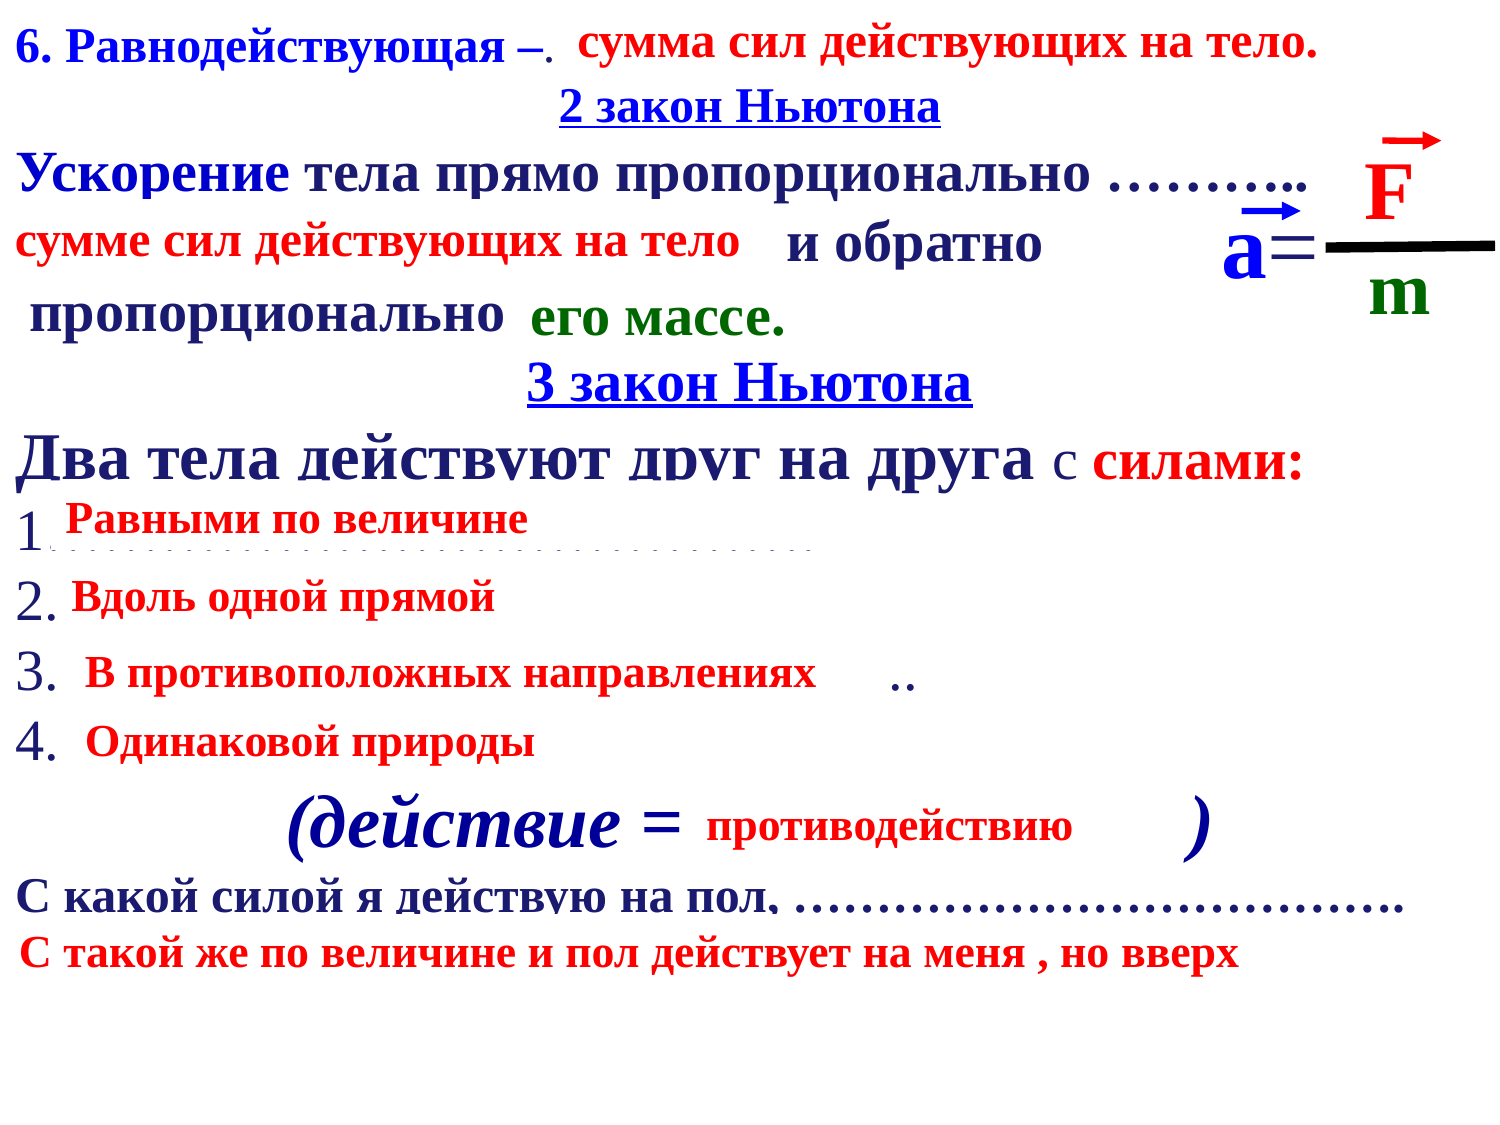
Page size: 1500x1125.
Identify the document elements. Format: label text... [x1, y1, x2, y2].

text_box С такой же по величине и пол действует на меня , но вверх [3, 914, 1313, 984]
text_box Равными по величине [50, 480, 868, 551]
text_box Одинаковой природы [70, 703, 914, 773]
text_box m [1337, 258, 1462, 338]
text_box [1325, 244, 1496, 250]
text_box 6. Равнодействующая –. 2 закон Ньютона Ускорение тела прямо пропорционально ……….. …………. ………………… и обратно пропорционально 3 закон Ньютона Два тела действуют друг на друга с силами: 1…………………………………. 2. ………………………………….. 3. …………………………………….. 4. …………………………………….. (действие = ………………..) С какой силой я действую на пол, ………………………………. [0, 5, 1500, 269]
text_box [1382, 134, 1442, 147]
text_box противодействию [691, 787, 1184, 857]
text_box сумма сил действующих на тело. [562, 0, 1336, 75]
text_box Вдоль одной прямой [56, 558, 873, 629]
text_box 6. Равнодействующая –. 2 закон Ньютона Ускорение тела прямо пропорционально ……….. …………. ………………… и обратно пропорционально 3 закон Ньютона Два тела действуют друг на друга с силами: 1…………………………………. 2. ………………………………….. 3. …………………………………….. 4. …………………………………….. (действие = ………………..) С какой силой я действую на пол, ………………………………. [0, 254, 1500, 1040]
text_box В противоположных направлениях [70, 634, 887, 703]
text_box [1241, 204, 1301, 218]
text_box m [1337, 232, 1462, 242]
text_box сумме сил действующих на тело [0, 199, 774, 274]
text_box его массе. [515, 269, 1231, 355]
text_box а= [1206, 179, 1337, 304]
text_box F [1329, 128, 1431, 242]
